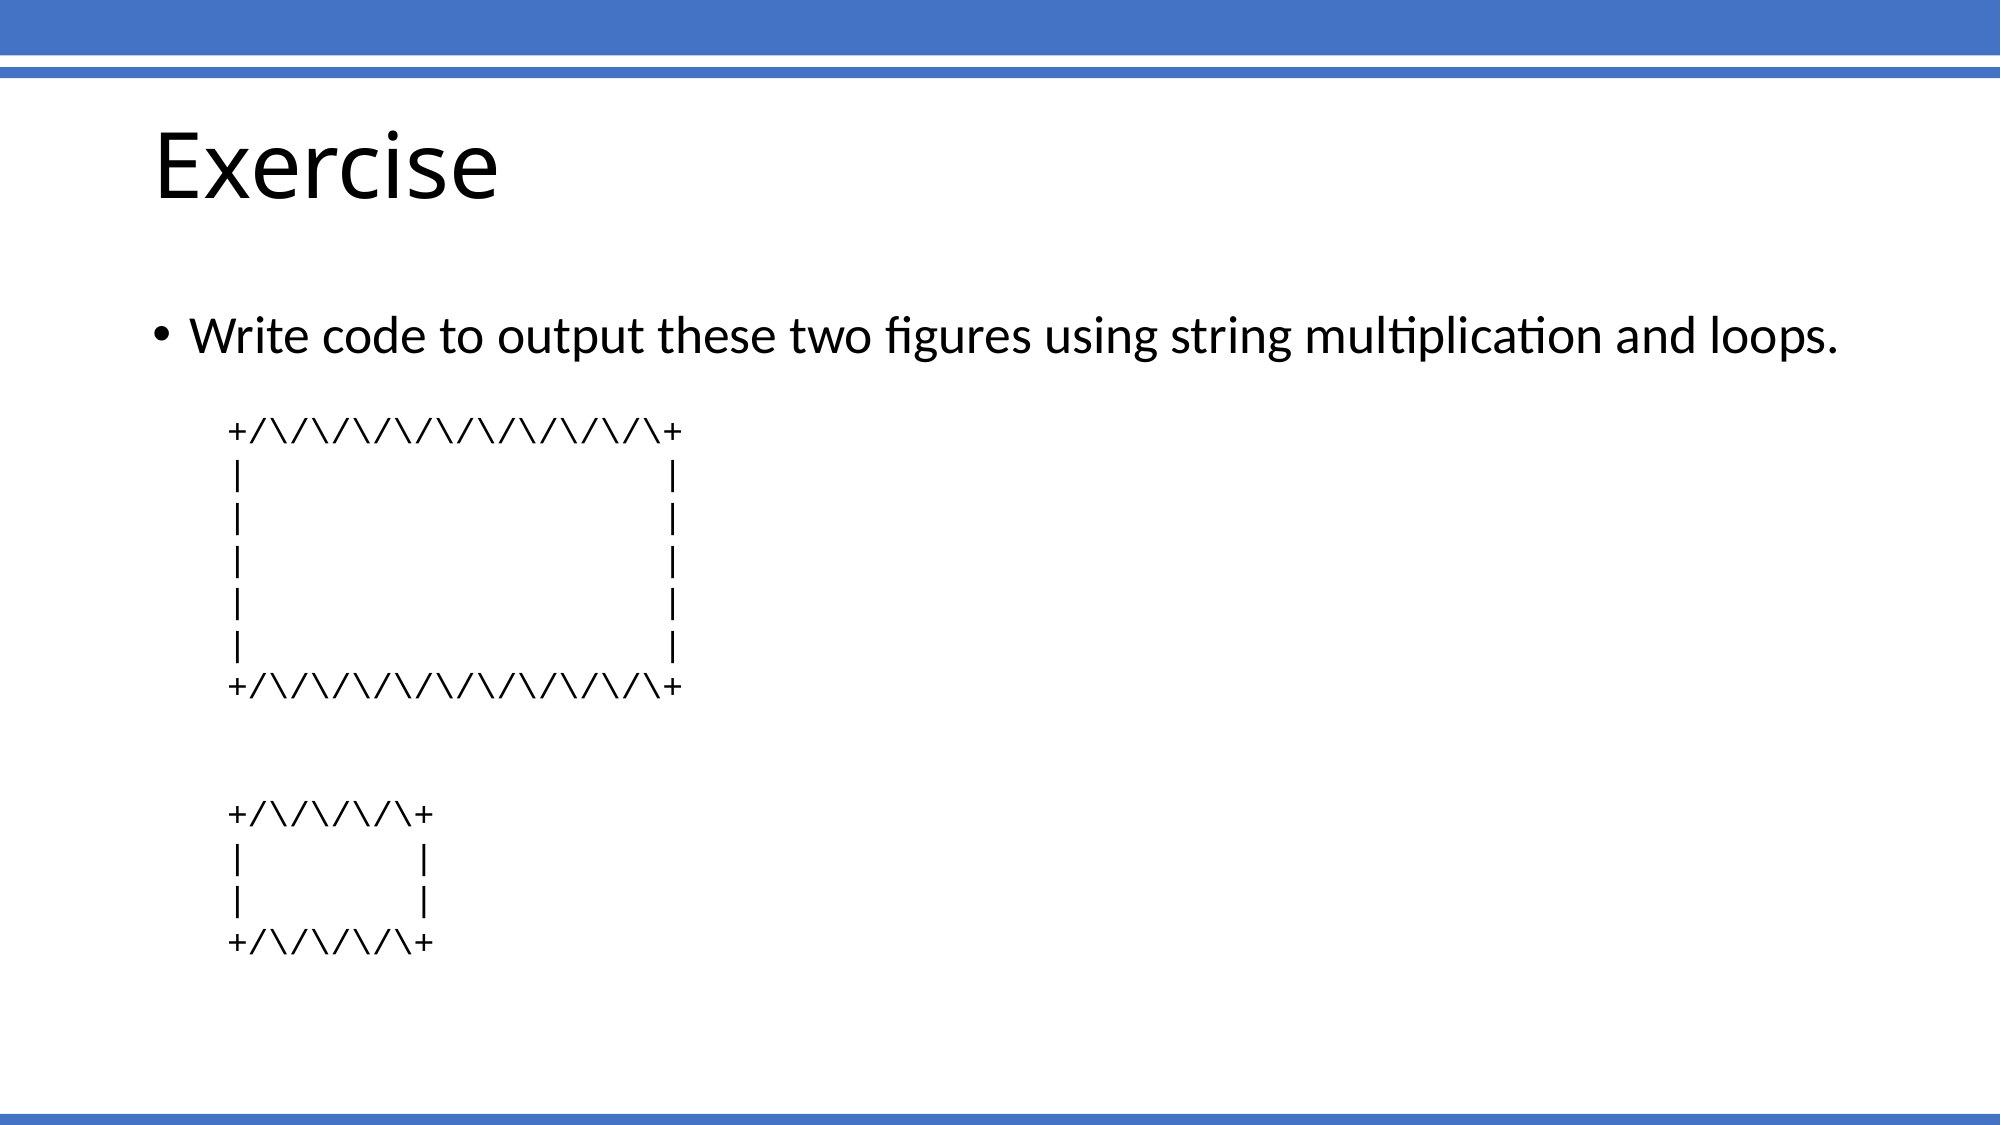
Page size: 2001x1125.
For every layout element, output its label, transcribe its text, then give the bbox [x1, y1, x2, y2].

title Exercise [137, 59, 1863, 278]
list Write code to output these two figures using string multiplication and loops. +/\/\/\/\/\/\/\/\/\/\+ | | | | | | | | | | +/\/\/\/\/\/\/\/\/\/\+ +/\/\/\/\+ | | | | +/\/\/\/\+ [137, 299, 1863, 1014]
